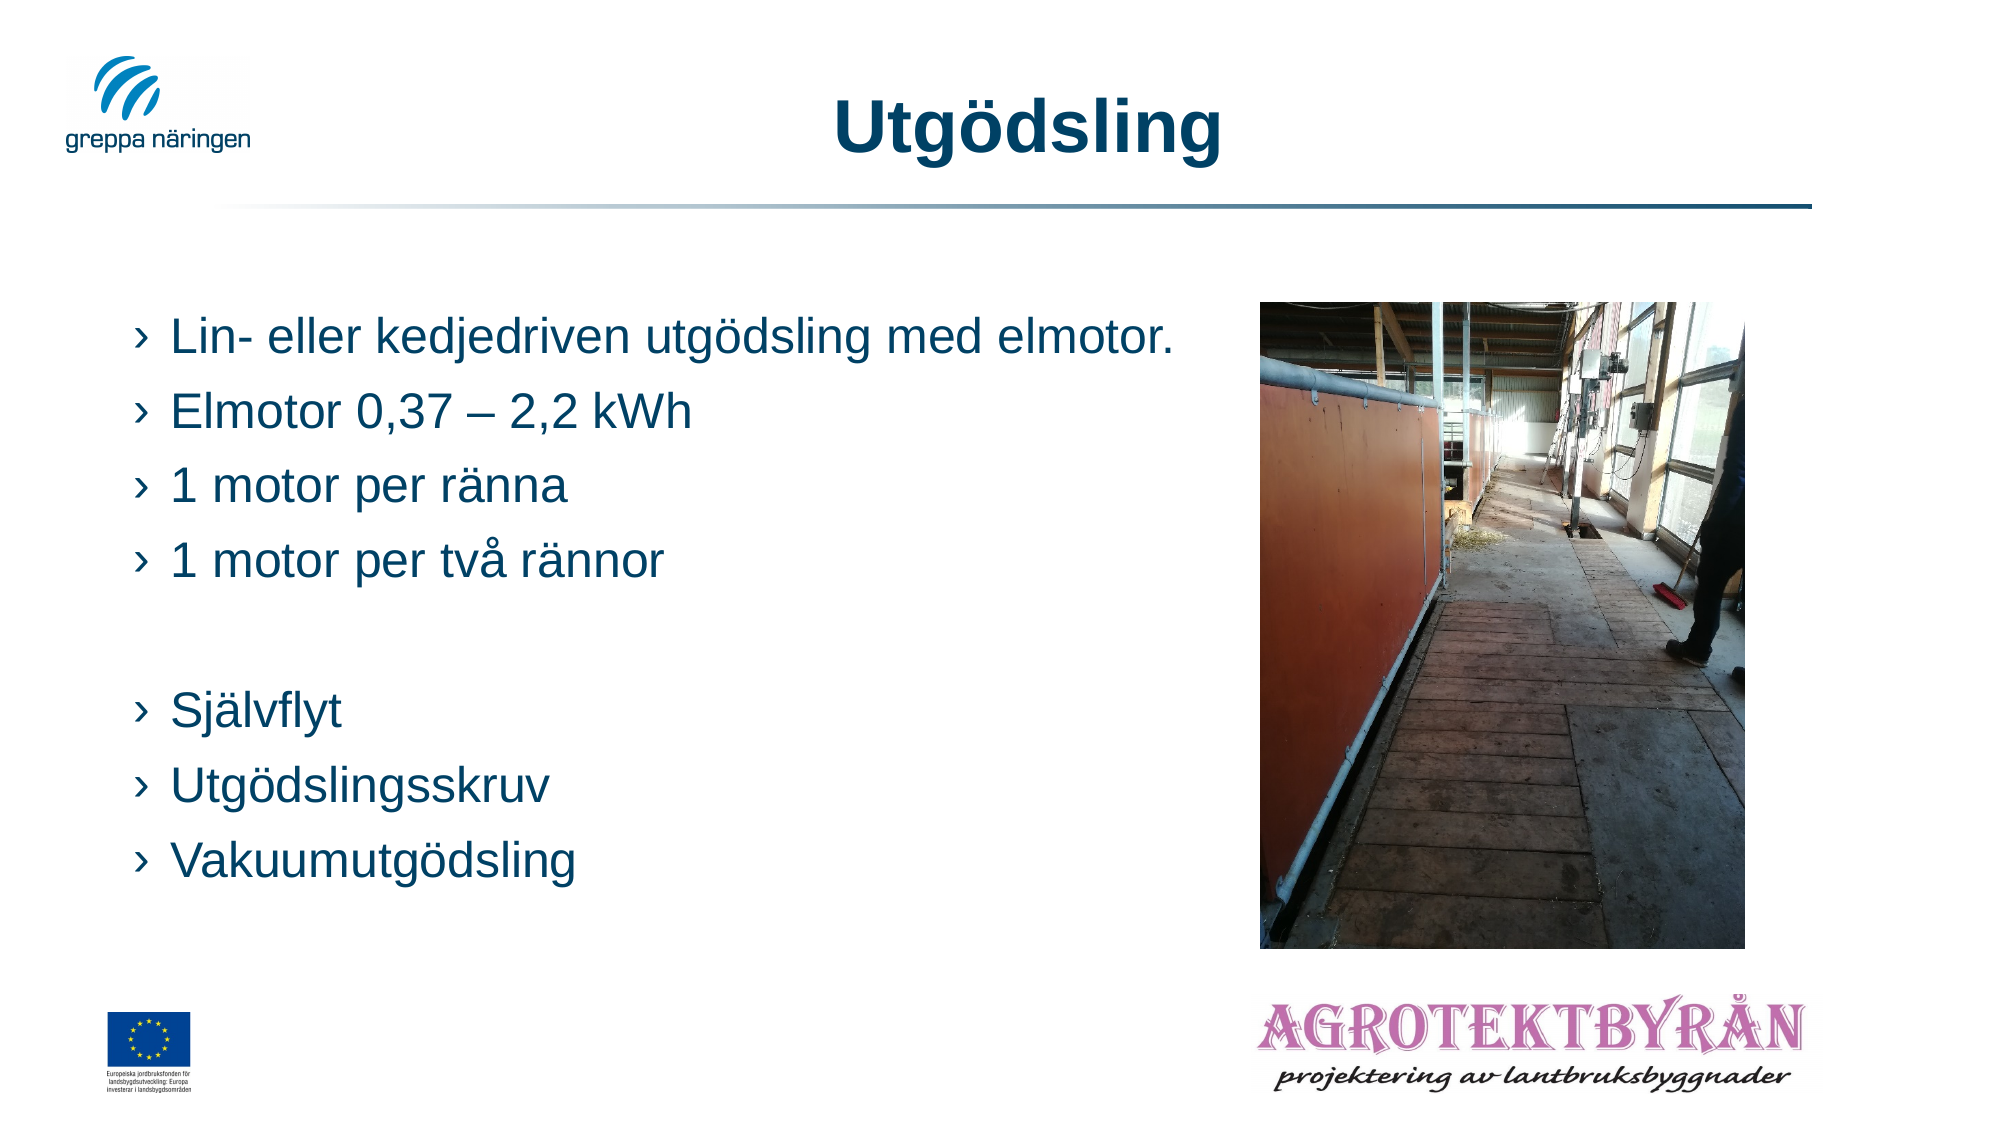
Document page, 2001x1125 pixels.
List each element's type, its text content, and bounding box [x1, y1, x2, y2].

picture [66, 56, 249, 153]
list Lin- eller kedjedriven utgödsling med elmotor. Elmotor 0,37 – 2,2 kWh 1 motor per ränna 1 motor per två rännor Självflyt Utgödslingsskruv Vakuumutgödsling [118, 302, 1882, 988]
title Utgödsling [249, 50, 1810, 207]
picture [1260, 302, 1745, 949]
picture [107, 1012, 191, 1093]
picture [1251, 994, 1823, 1094]
picture [208, 204, 1812, 212]
